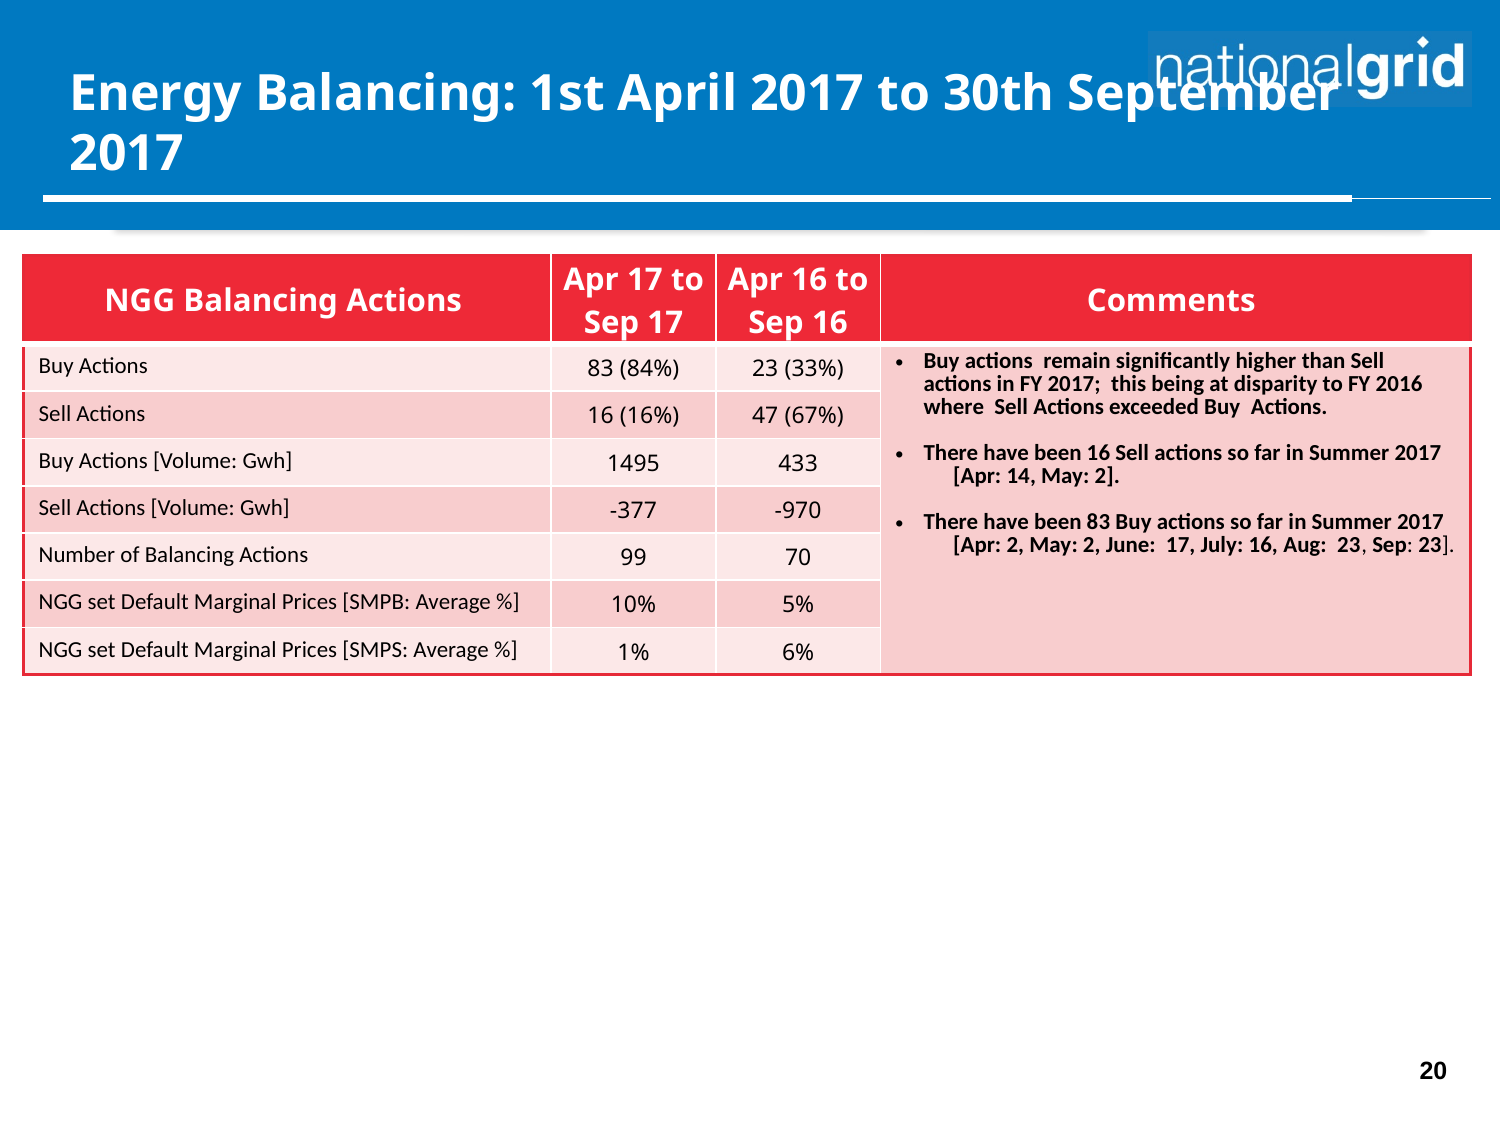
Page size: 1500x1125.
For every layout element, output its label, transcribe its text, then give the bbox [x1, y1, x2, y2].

table_cell 47 (67%) [717, 392, 880, 438]
table_cell 16 (16%) [552, 392, 715, 438]
table_cell Number of Balancing Actions [25, 534, 550, 579]
table_cell 5% [717, 581, 880, 627]
table_header Comments [881, 257, 1469, 341]
table_cell 99 [552, 534, 715, 579]
table_cell 433 [717, 439, 880, 485]
table_header Apr 17 to Sep 17 [552, 257, 715, 341]
table_header Apr 16 to Sep 16 [717, 257, 880, 341]
picture [1147, 31, 1473, 107]
table_cell Sell Actions [25, 392, 550, 438]
table_cell Buy Actions [Volume: Gwh] [25, 439, 550, 485]
table_cell -970 [717, 487, 880, 532]
table_cell 10% [552, 581, 715, 627]
table_cell 70 [717, 534, 880, 579]
slide_number 20 [1112, 1046, 1463, 1107]
table_cell -377 [552, 487, 715, 532]
table_cell 1% [552, 628, 715, 673]
title Energy Balancing: 1st April 2017 to 30th September 2017 [54, 112, 1424, 188]
table_header NGG Balancing Actions [25, 257, 550, 341]
table_cell 1495 [552, 439, 715, 485]
text_box [0, 0, 1500, 232]
table_cell Buy actions remain significantly higher than Sell actions in FY 2017; this being at disparity to FY 2016 where Sell Actions exceeded Buy Actions. There have been 16 Sell actions so far in Summer 2017 [Apr: 14, May: 2]. There have been 83 Buy actions so far in Summer 2017 [Apr: 2, May: 2, June: 17, July: 16, Aug: 23, Sep: 23]. [881, 347, 1469, 673]
table_cell 23 (33%) [717, 347, 880, 390]
table_cell 83 (84%) [552, 347, 715, 390]
table_cell Sell Actions [Volume: Gwh] [25, 487, 550, 532]
table_cell Buy Actions [25, 347, 550, 390]
table_cell NGG set Default Marginal Prices [SMPS: Average %] [25, 628, 550, 673]
table_cell NGG set Default Marginal Prices [SMPB: Average %] [25, 581, 550, 627]
table_cell 6% [717, 628, 880, 673]
